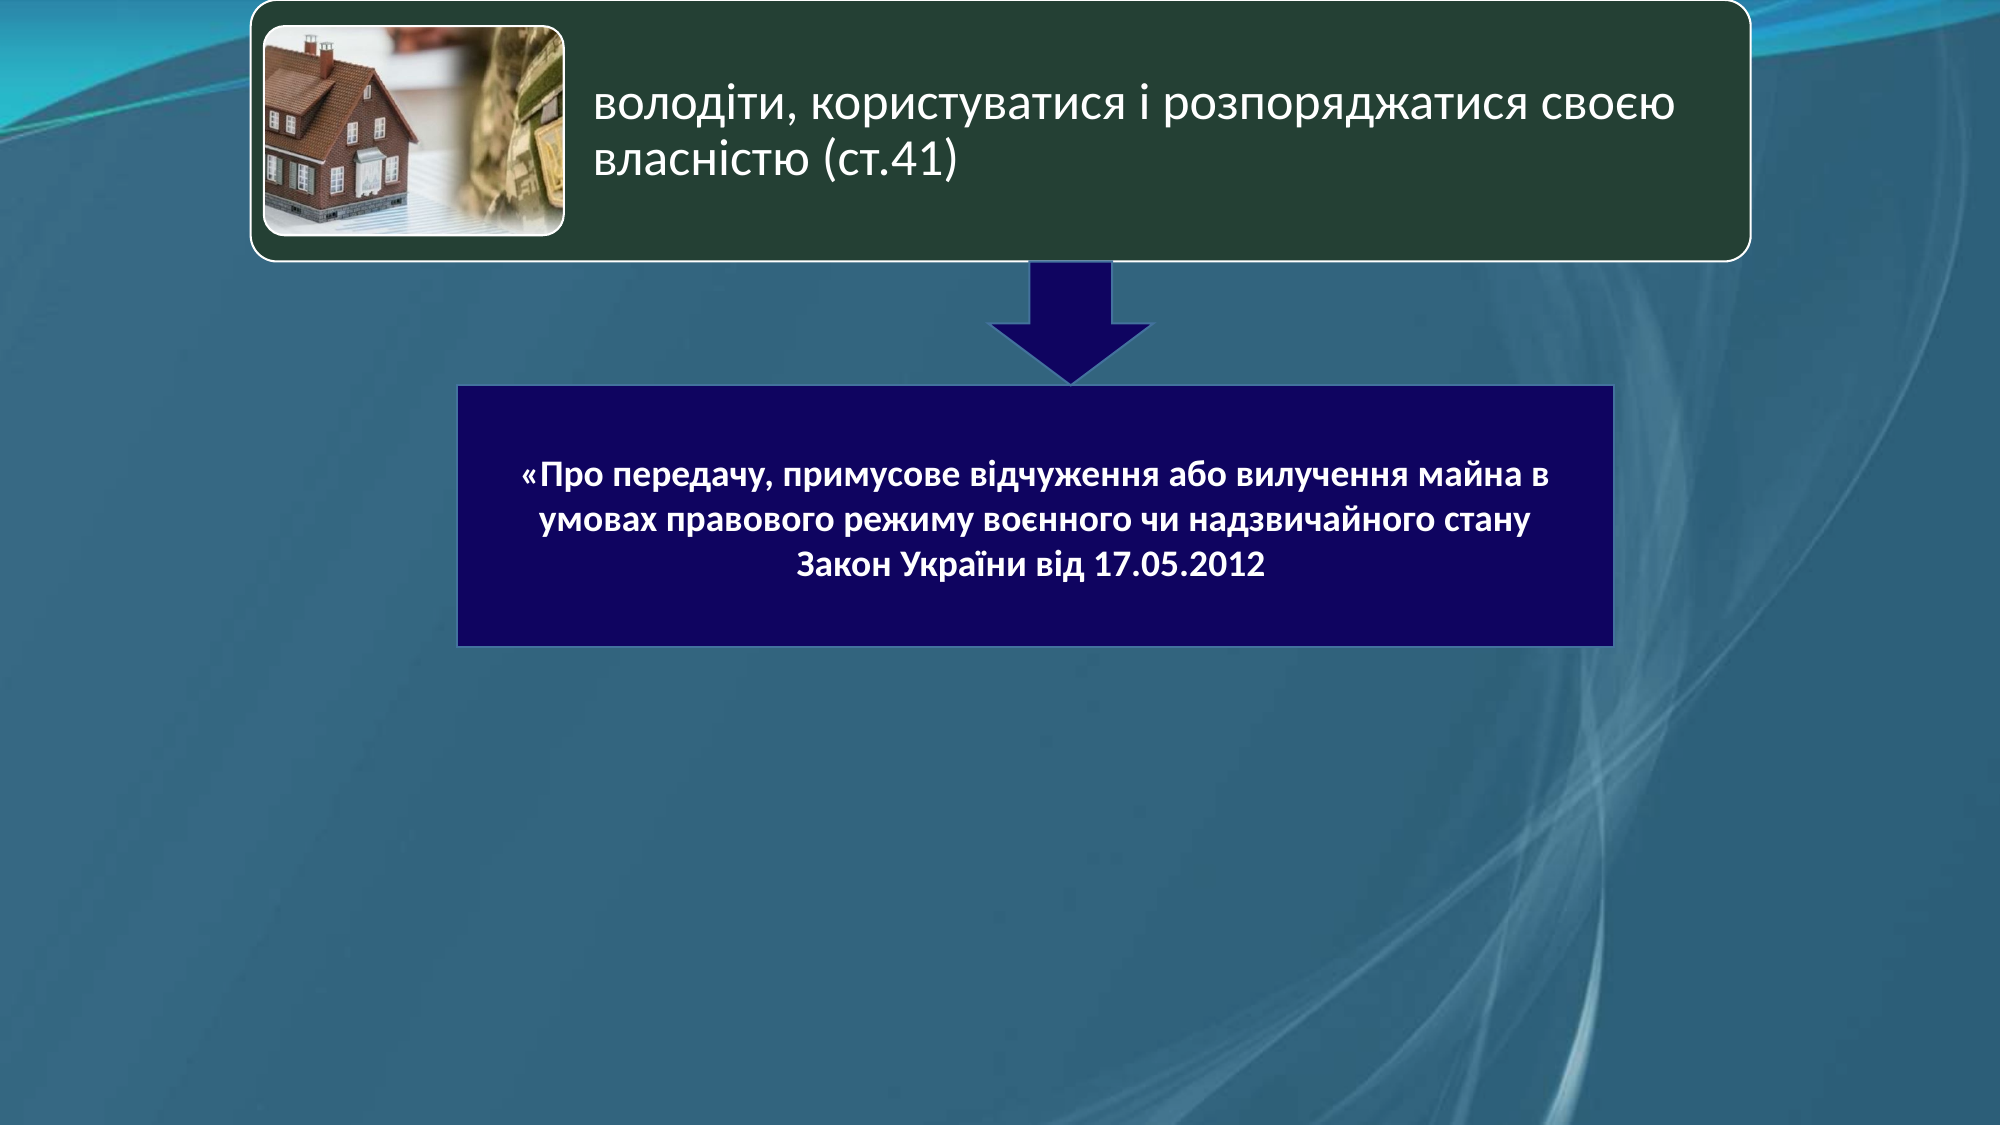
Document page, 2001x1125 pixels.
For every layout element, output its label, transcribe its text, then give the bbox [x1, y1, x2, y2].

text_box [985, 262, 1157, 387]
text_box «Про передачу, примусове відчуження або вилучення майна в умовах правового режиму воєнного чи надзвичайного стану Закон України від 17.05.2012 [456, 384, 1615, 648]
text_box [250, 0, 1751, 262]
